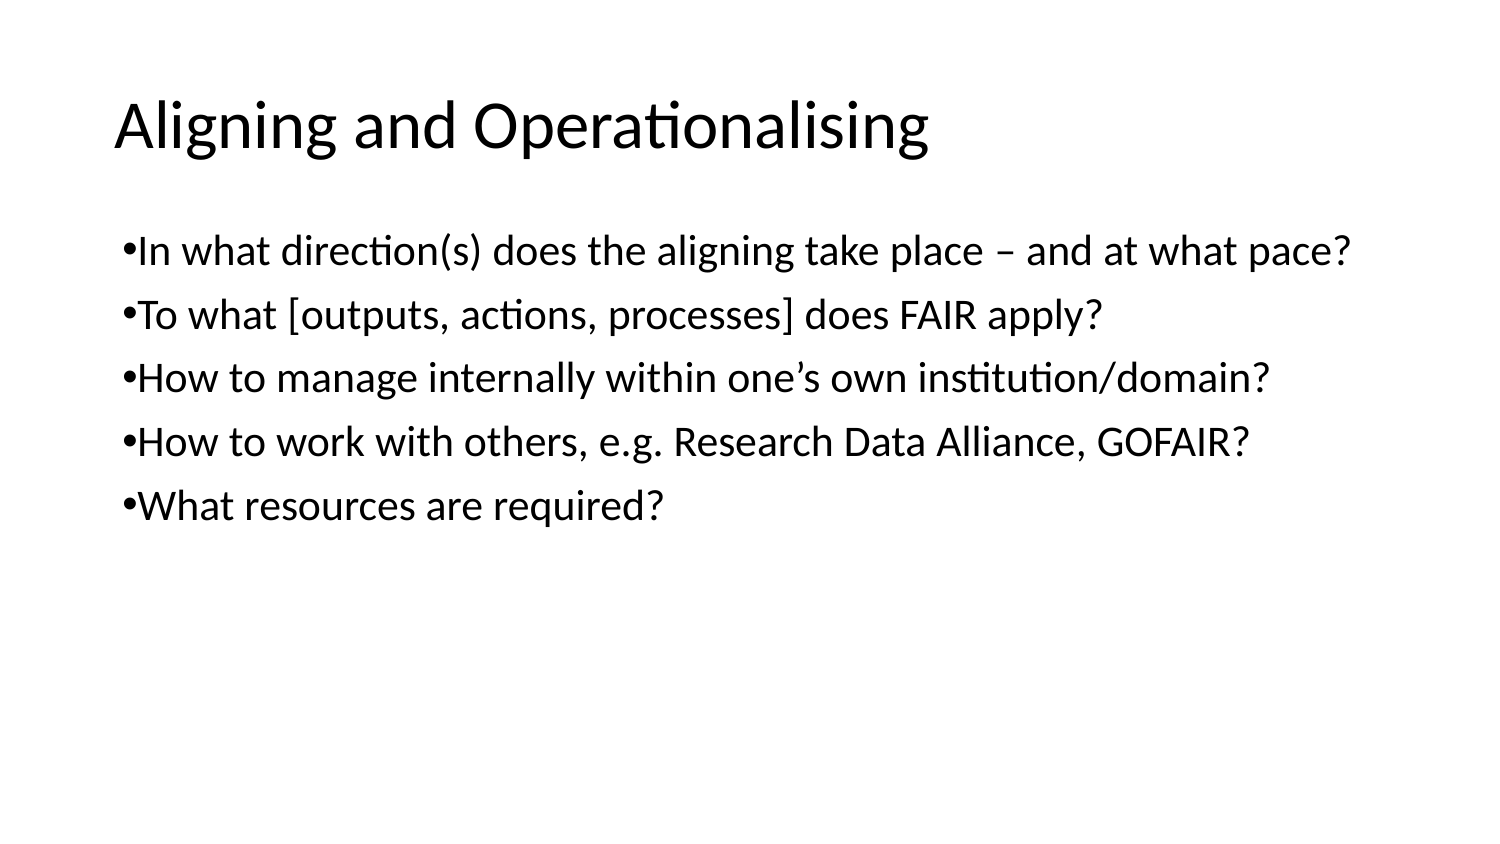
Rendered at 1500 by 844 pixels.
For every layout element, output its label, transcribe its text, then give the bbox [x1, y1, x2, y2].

list In what direction(s) does the aligning take place – and at what pace? To what [outputs, actions, processes] does FAIR apply? How to manage internally within one’s own institution/domain? How to work with others, e.g. Research Data Alliance, GOFAIR? What resources are required? [67, 216, 1398, 670]
title Aligning and Operationalising [103, 44, 1398, 208]
